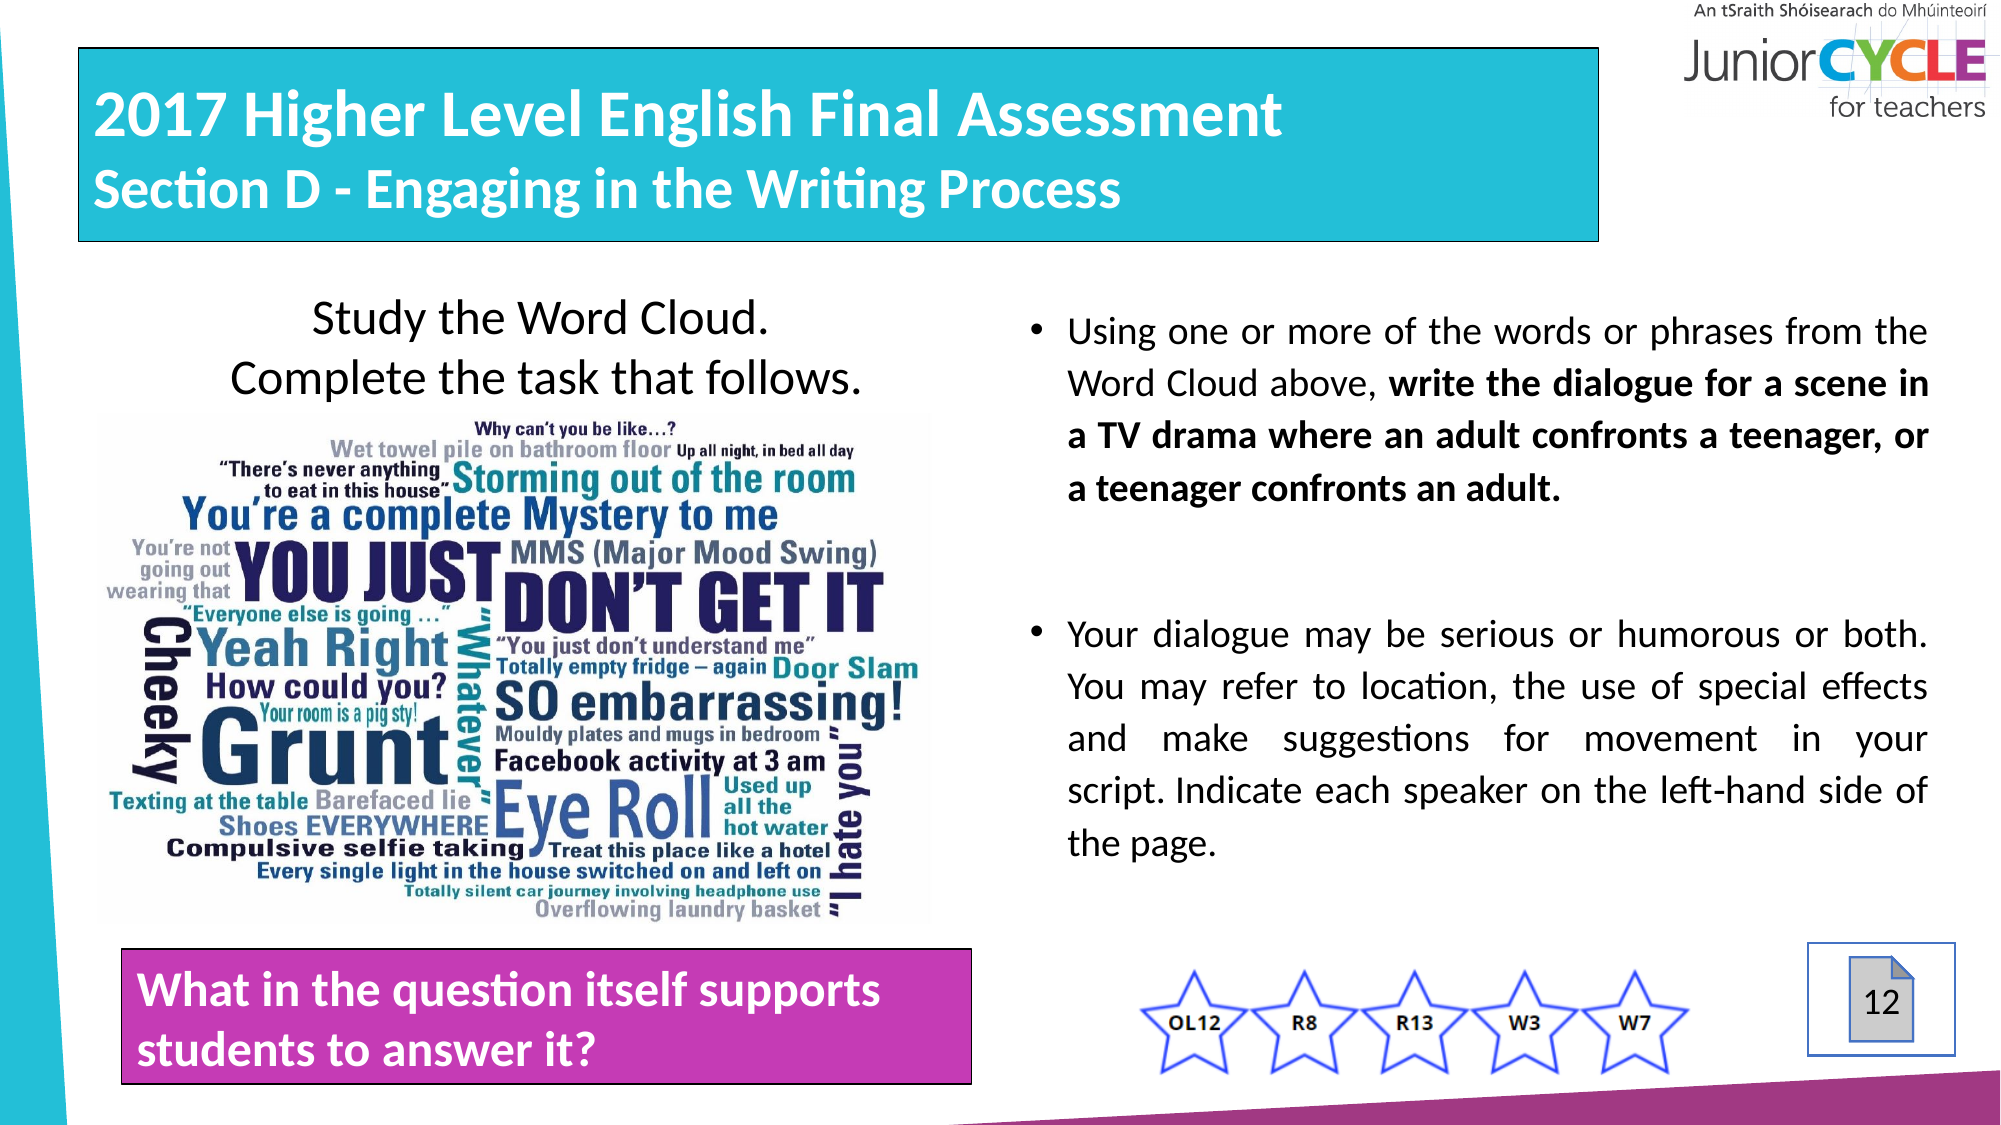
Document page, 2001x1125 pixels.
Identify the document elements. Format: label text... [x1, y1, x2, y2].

text_box What in the question itself supports students to answer it? [121, 949, 972, 1085]
list Using one or more of the words or phrases from the Word Cloud above, write the dialogue for a scene in a TV drama where an adult confronts a teenager, or a teenager confronts an adult. Your dialogue may be serious or humorous or both. You may refer to location, the use of special effects and make suggestions for movement in your script. Indicate each speaker on the left‐hand side of the page. [1014, 292, 1945, 924]
title 2017 Higher Level English Final Assessment Section D - Engaging in the Writing Process [78, 48, 1599, 242]
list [96, 413, 948, 924]
text_box Study the Word Cloud. Complete the task that follows. [78, 276, 1015, 412]
picture [1133, 967, 1694, 1080]
picture [1684, 3, 2000, 117]
text_box 12 [1808, 943, 1955, 1056]
